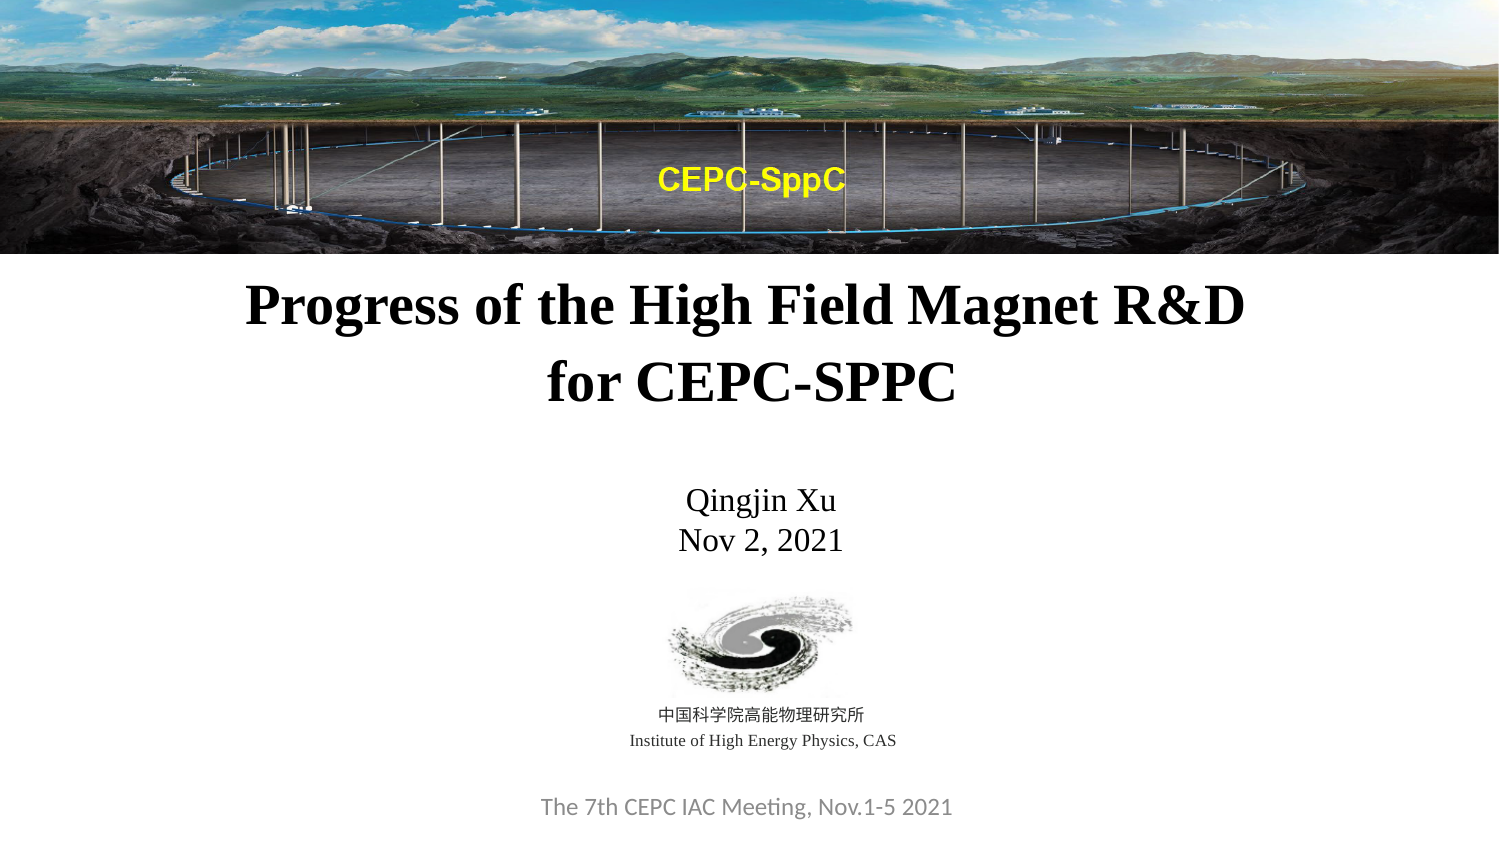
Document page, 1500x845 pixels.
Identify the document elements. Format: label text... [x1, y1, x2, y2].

text_box Progress of the High Field Magnet R&D for CEPC-SPPC [45, 270, 1461, 403]
text_box Qingjin Xu Nov 2, 2021 [206, 471, 1317, 566]
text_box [583, 587, 940, 753]
footer The 7th CEPC IAC Meeting, Nov.1-5 2021 [496, 782, 1004, 828]
picture [0, 0, 1499, 254]
